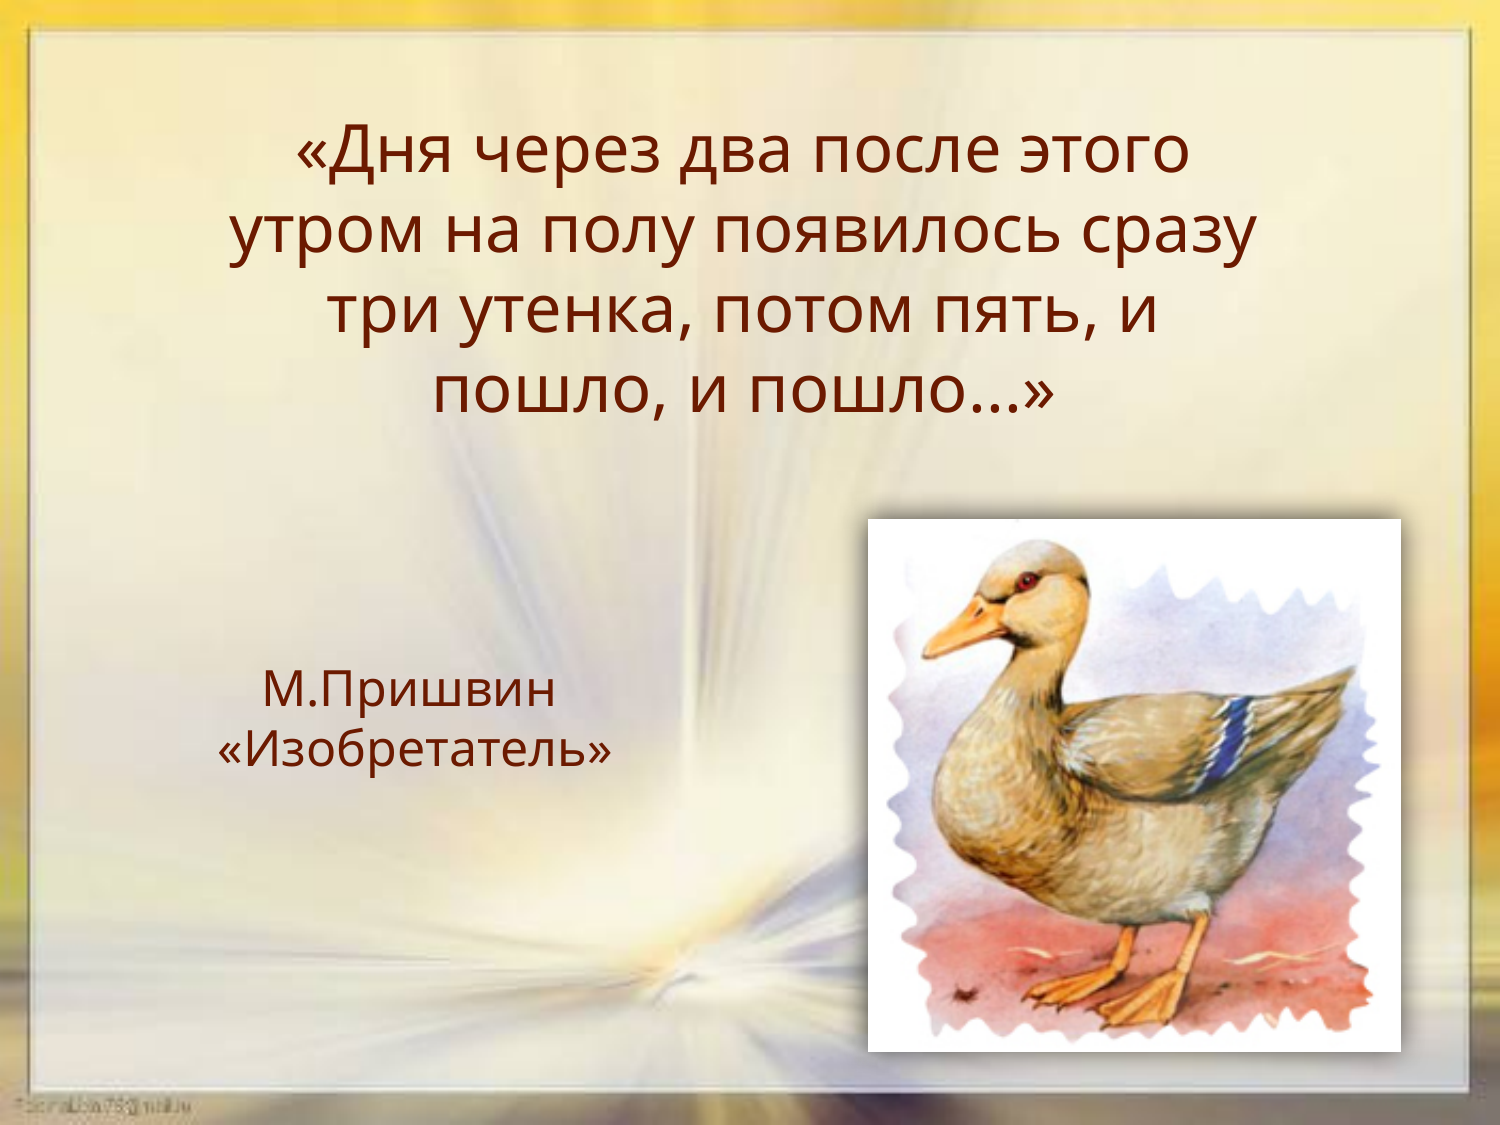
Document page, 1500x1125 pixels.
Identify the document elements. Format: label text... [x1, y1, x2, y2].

picture [0, 0, 1500, 1125]
text_box М.Пришвин «Изобретатель» [203, 649, 628, 785]
text_box «Дня через два после этого утром на полу появилось сразу три утенка, потом пять, и пошло, и пошло...» [206, 98, 1282, 434]
